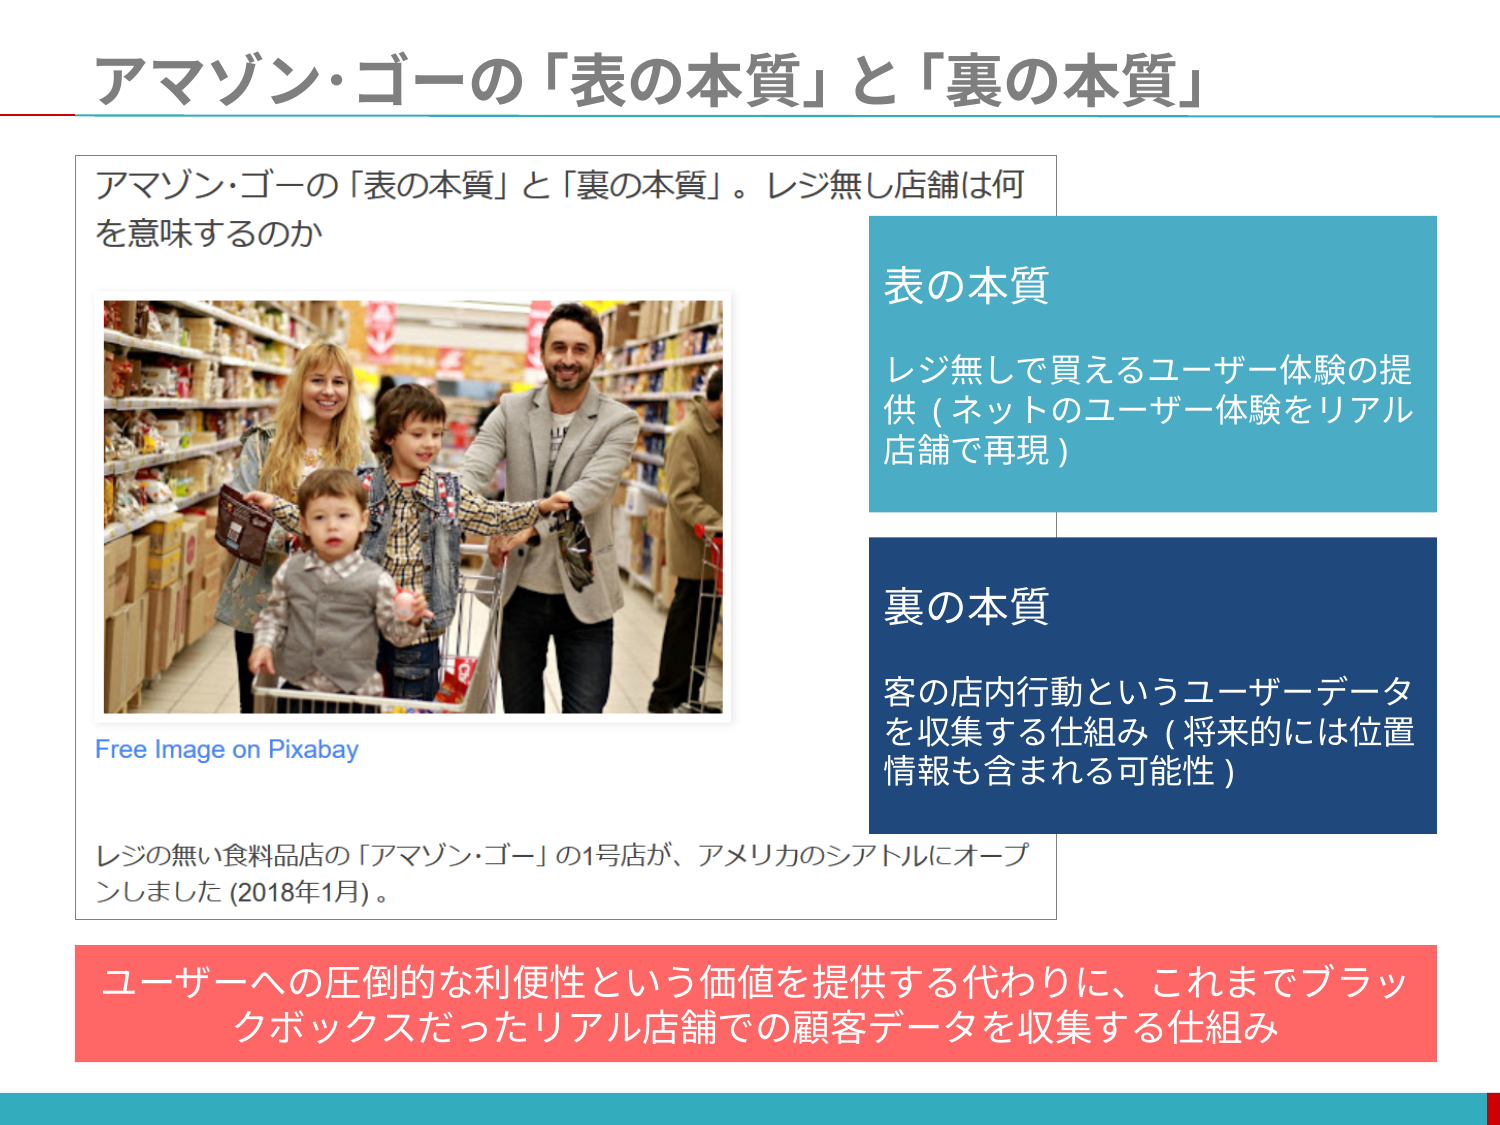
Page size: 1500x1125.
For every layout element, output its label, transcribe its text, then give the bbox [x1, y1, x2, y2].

text_box 裏の本質 客の店内行動というユーザーデータを収集する仕組み (将来的には位置情報も含まれる可能性) [1060, 535, 1439, 836]
text_box 表の本質 レジ無しで買えるユーザー体験の提供 (ネットのユーザー体験をリアル店舗で再現) [1060, 214, 1439, 514]
text_box ユーザーへの圧倒的な利便性という価値を提供する代わりに、これまでブラックボックスだったリアル店舗での顧客データを収集する仕組み [73, 943, 1439, 1064]
picture [74, 154, 1057, 921]
title アマゾン･ゴーの ｢表の本質｣ と ｢裏の本質｣ [75, 45, 1500, 114]
